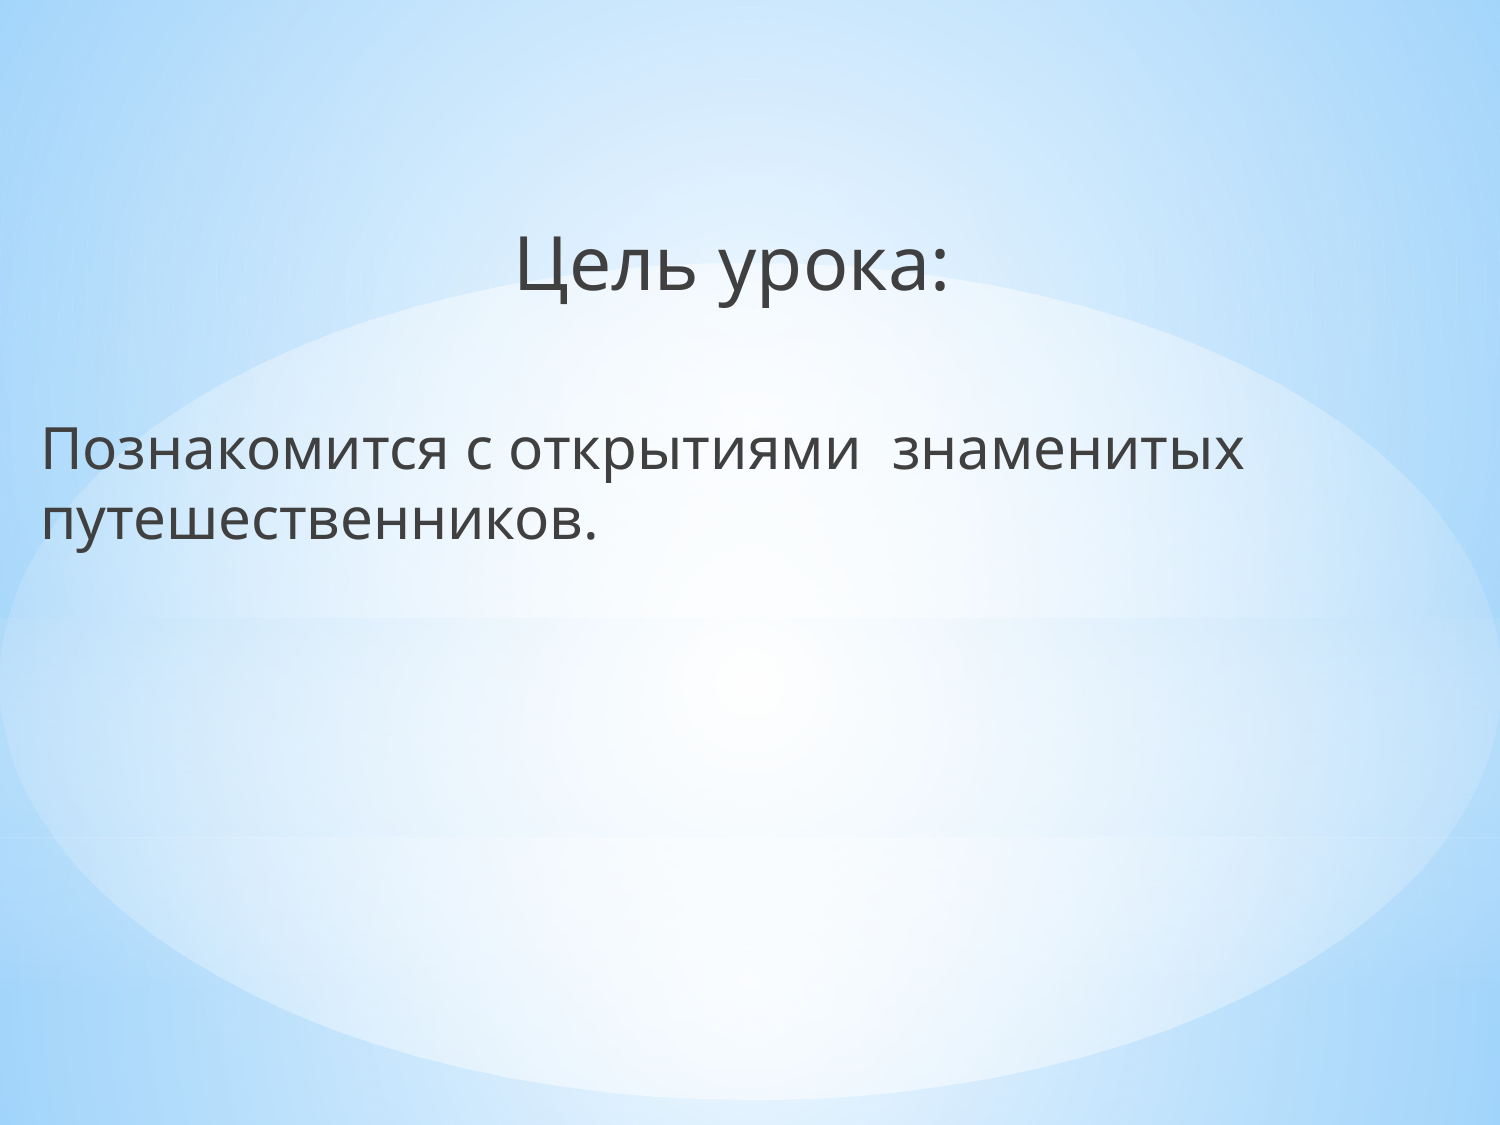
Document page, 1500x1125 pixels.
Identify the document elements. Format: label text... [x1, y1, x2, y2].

list Цель урока: Познакомится с открытиями знаменитых путешественников. [17, 208, 1459, 779]
